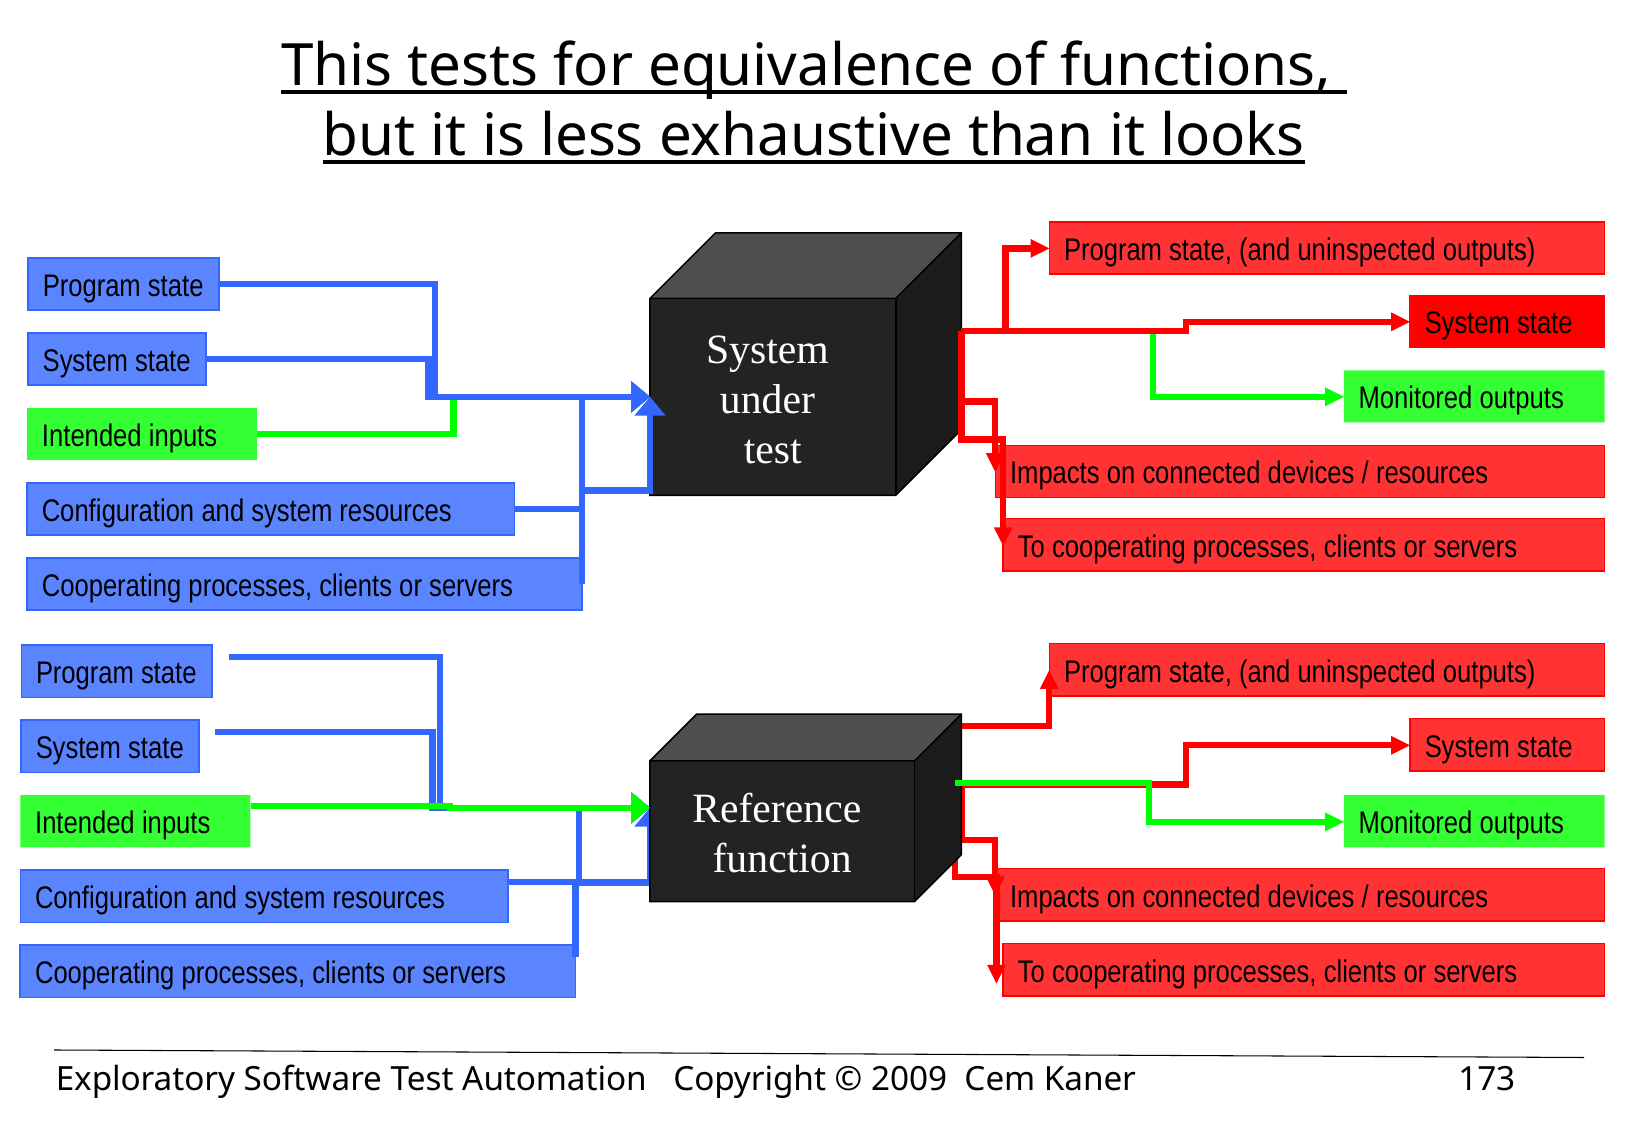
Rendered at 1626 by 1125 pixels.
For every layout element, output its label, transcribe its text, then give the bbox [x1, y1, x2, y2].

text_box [20, 221, 1605, 1055]
title This tests for equivalence of functions, but it is less exhaustive than it looks [67, 34, 1561, 160]
